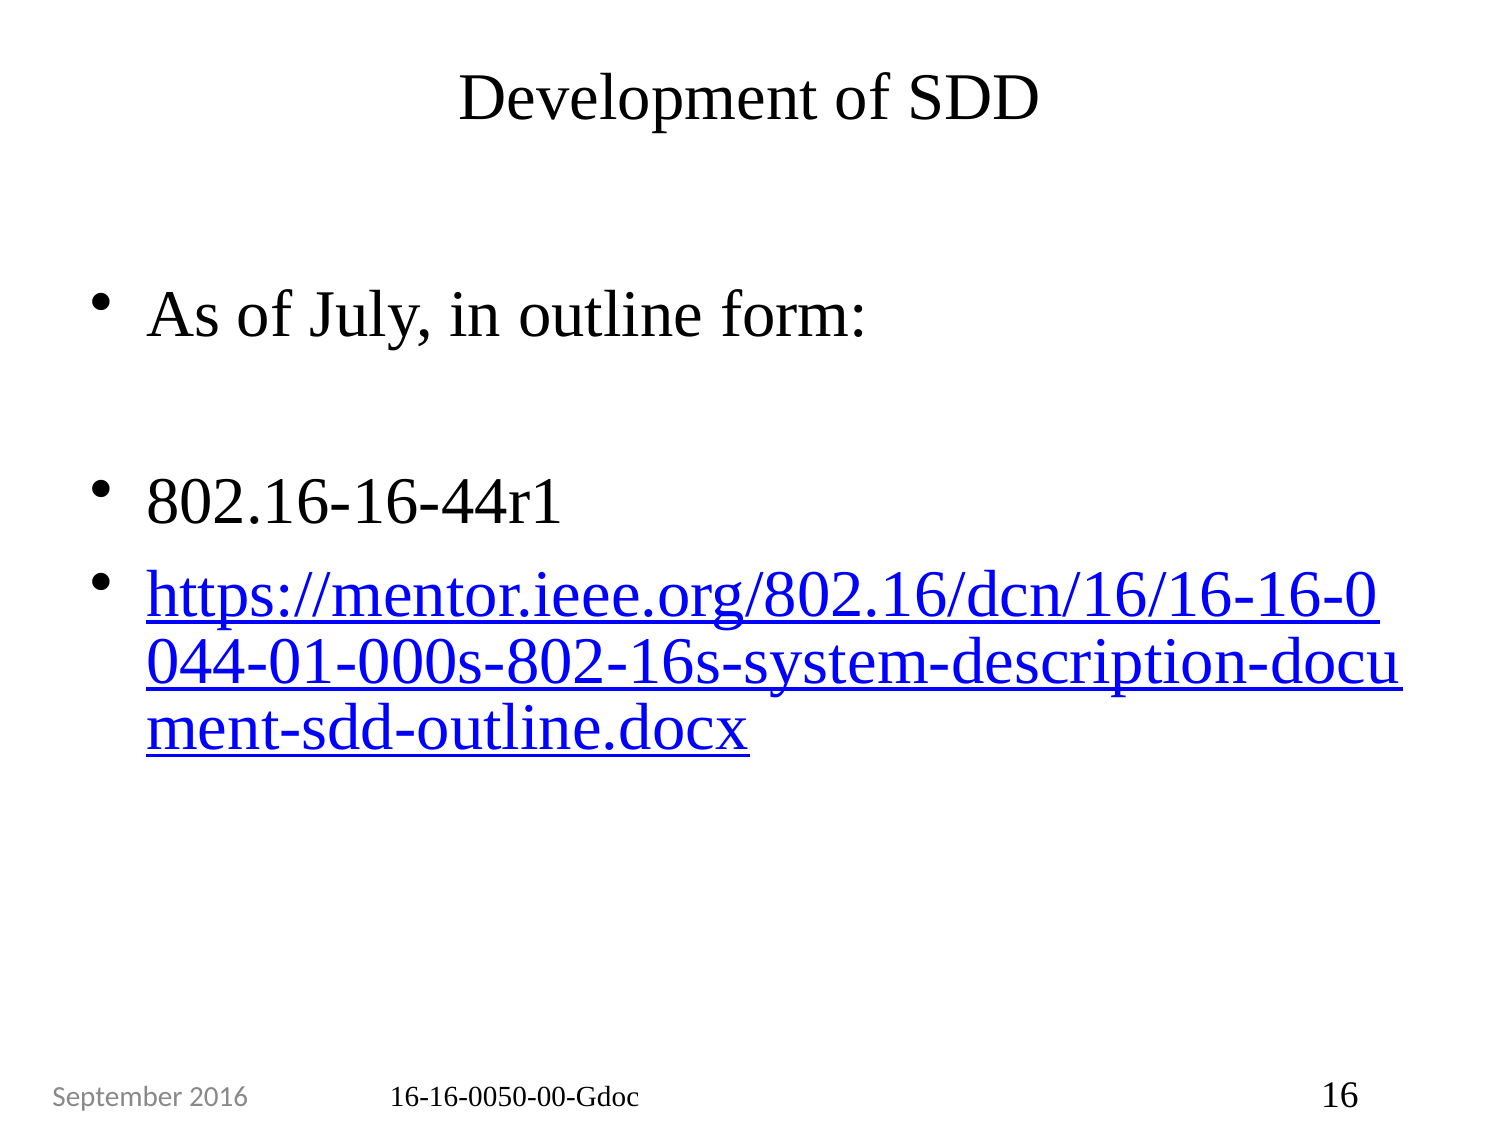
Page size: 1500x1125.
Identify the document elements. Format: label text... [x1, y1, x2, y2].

title Development of SDD [75, 45, 1425, 233]
list As of July, in outline form: 802.16-16-44r1 https://mentor.ieee.org/802.16/dcn/16/16-16-0044-01-000s-802-16s-system-description-document-sdd-outline.docx [75, 262, 1425, 1005]
